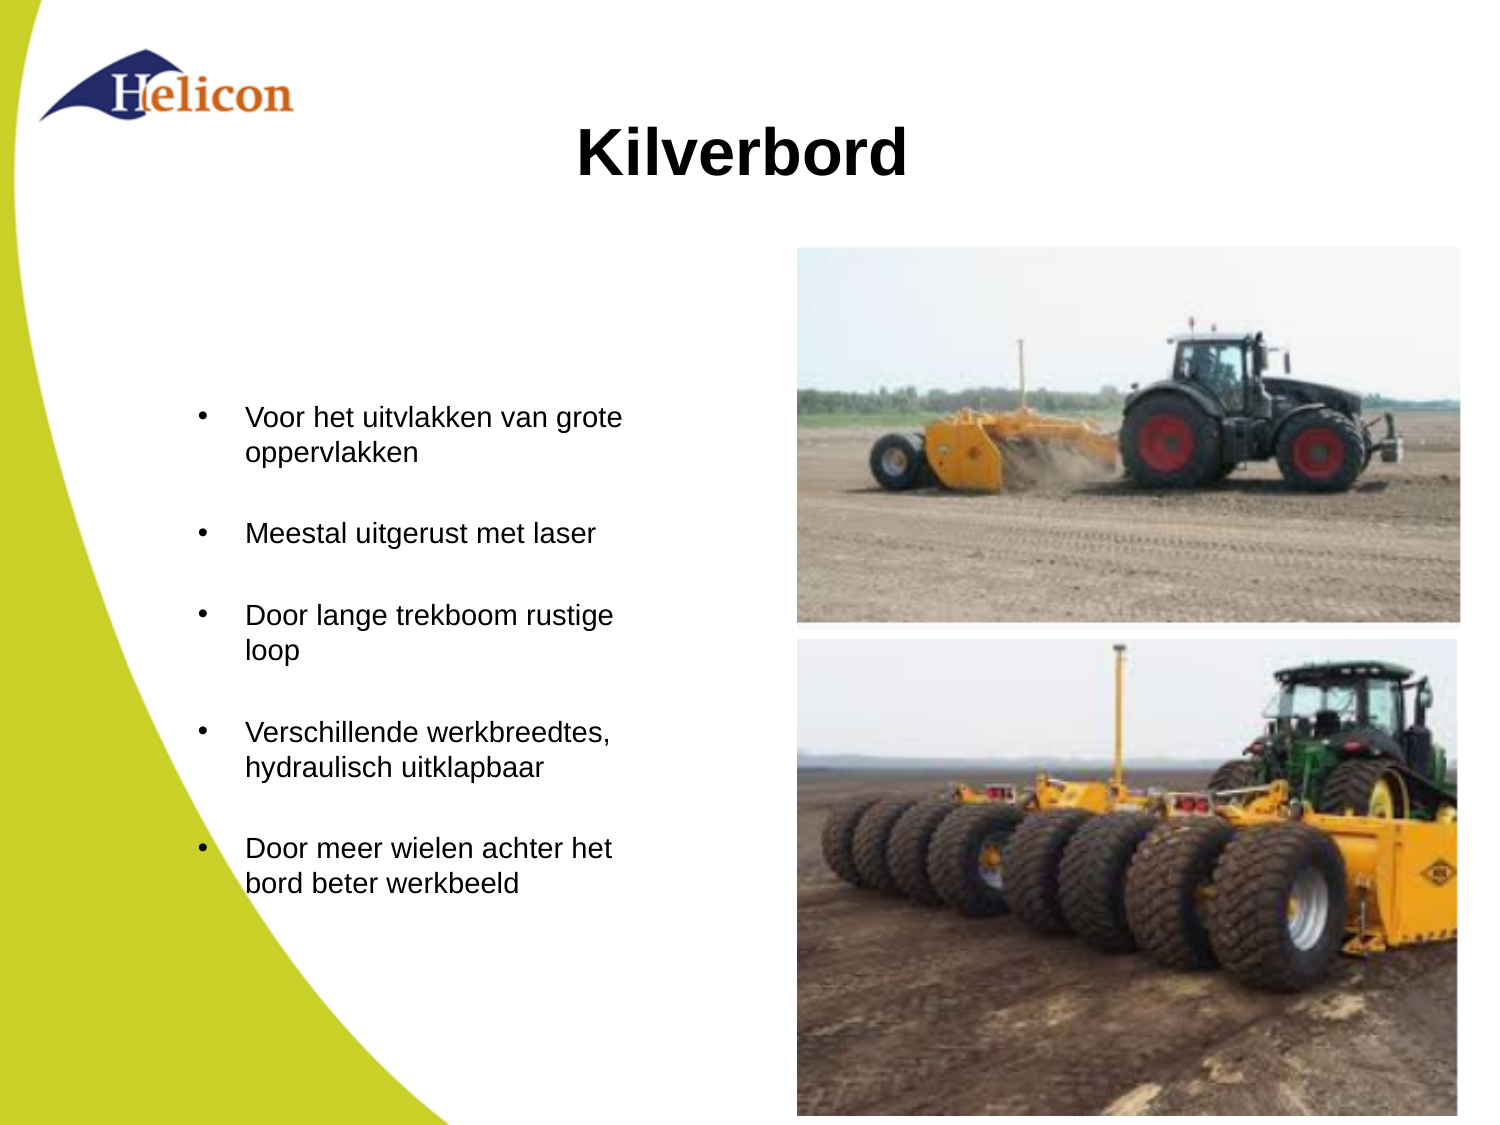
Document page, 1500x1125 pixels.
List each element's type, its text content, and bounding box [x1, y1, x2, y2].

picture [0, 0, 1500, 1125]
list Voor het uitvlakken van grote oppervlakken Meestal uitgerust met laser Door lange trekboom rustige loop Verschillende werkbreedtes, hydraulisch uitklapbaar Door meer wielen achter het bord beter werkbeeld [183, 349, 691, 1037]
title Kilverbord [75, 44, 1412, 197]
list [796, 246, 1466, 630]
